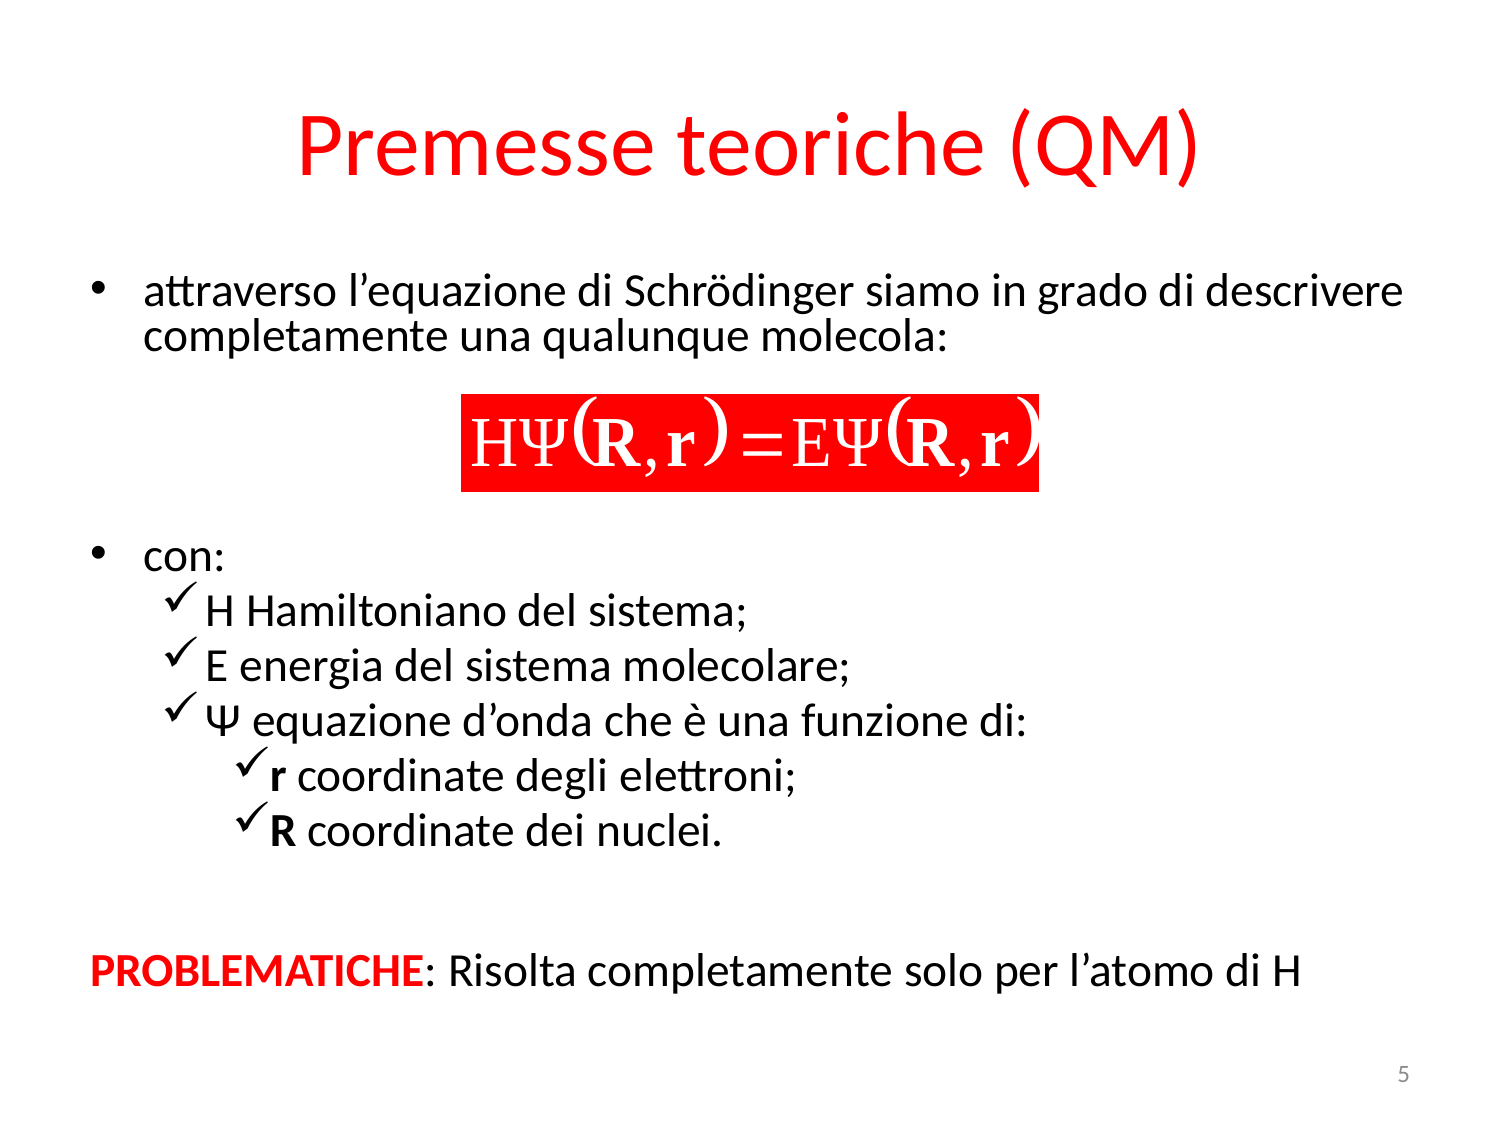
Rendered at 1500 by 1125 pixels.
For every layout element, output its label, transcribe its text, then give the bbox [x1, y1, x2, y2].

title Premesse teoriche (QM) [75, 45, 1425, 233]
list attraverso l’equazione di Schrödinger siamo in grado di descrivere completamente una qualunque molecola: con: H Hamiltoniano del sistema; E energia del sistema molecolare; Ψ equazione d’onda che è una funzione di: r coordinate degli elettroni; R coordinate dei nuclei. PROBLEMATICHE: Risolta completamente solo per l’atomo di H [75, 262, 1425, 1005]
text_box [460, 394, 1040, 492]
slide_number 5 [1074, 1042, 1425, 1103]
